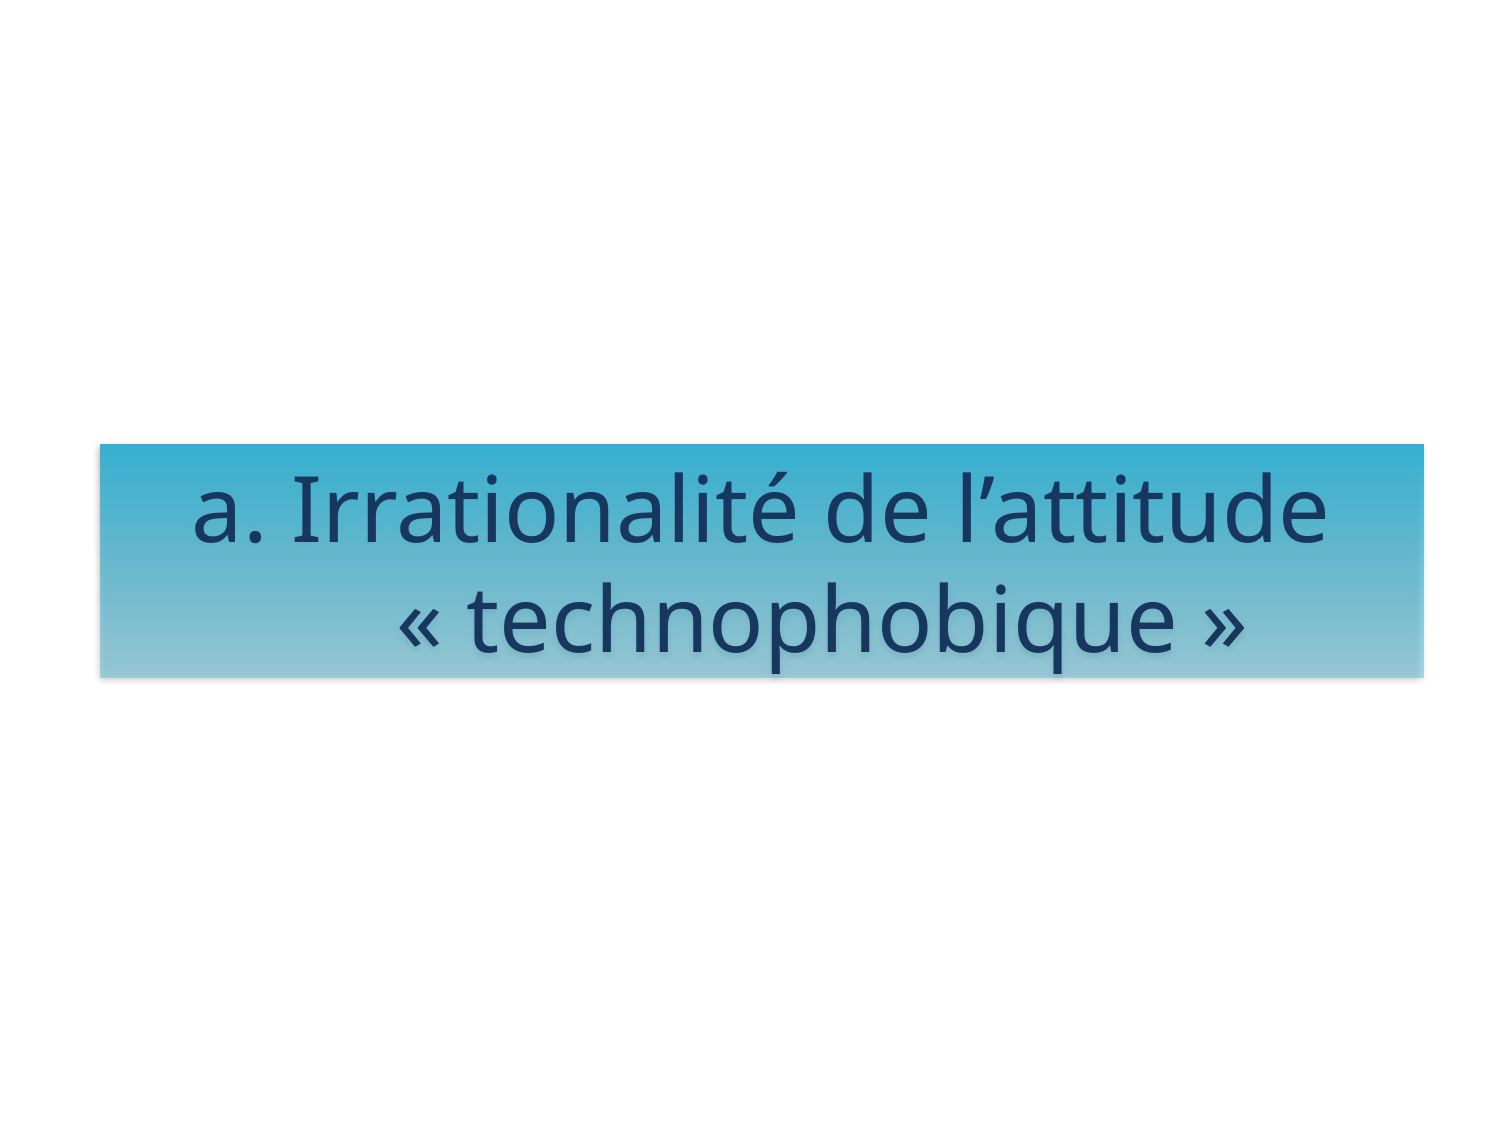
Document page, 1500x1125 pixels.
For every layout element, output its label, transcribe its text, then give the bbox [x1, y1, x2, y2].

text_box a. Irrationalité de l’attitude « technophobique » [100, 444, 1424, 678]
